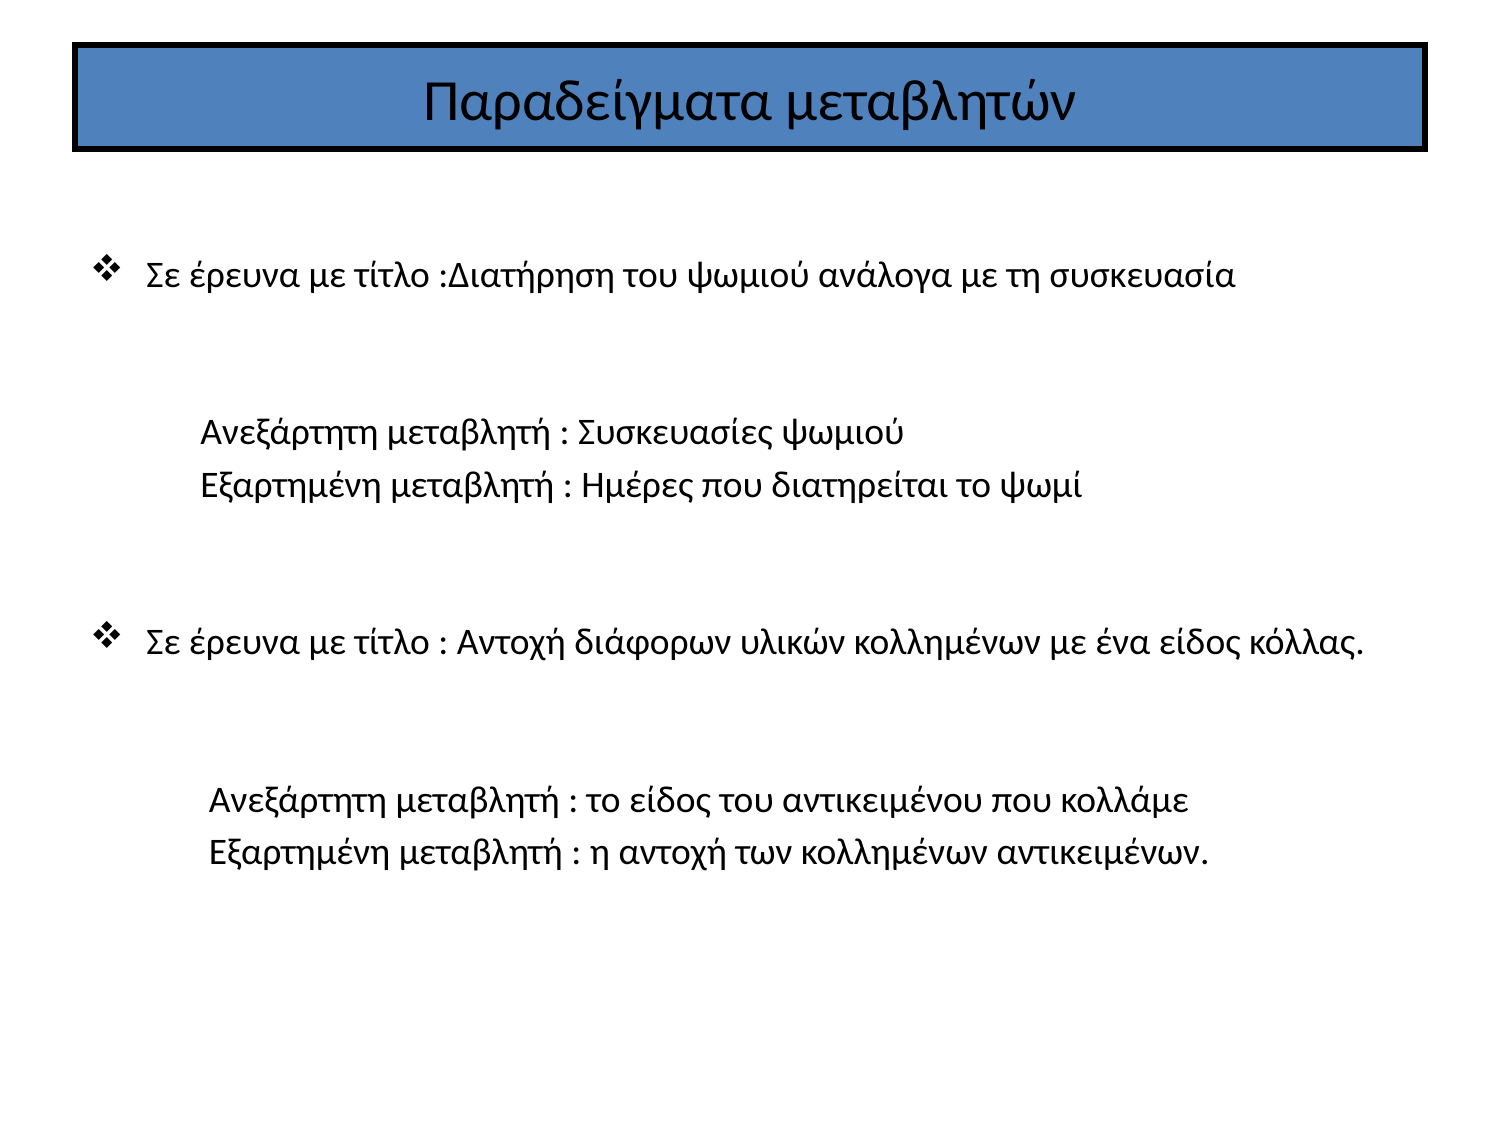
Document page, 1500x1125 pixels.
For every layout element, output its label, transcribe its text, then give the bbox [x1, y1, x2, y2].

title Παραδείγματα μεταβλητών [74, 44, 1426, 136]
list Σε έρευνα με τίτλο :Διατήρηση του ψωμιού ανάλογα με τη συσκευασία Ανεξάρτητη μεταβλητή : Συσκευασίες ψωμιού Εξαρτημένη μεταβλητή : Ημέρες που διατηρείται το ψωμί Σε έρευνα με τίτλο : Αντοχή διάφορων υλικών κολλημένων με ένα είδος κόλλας. Ανεξάρτητη μεταβλητή : το είδος του αντικειμένου που κολλάμε Εξαρτημένη μεταβλητή : η αντοχή των κολλημένων αντικειμένων. [74, 136, 1426, 1048]
